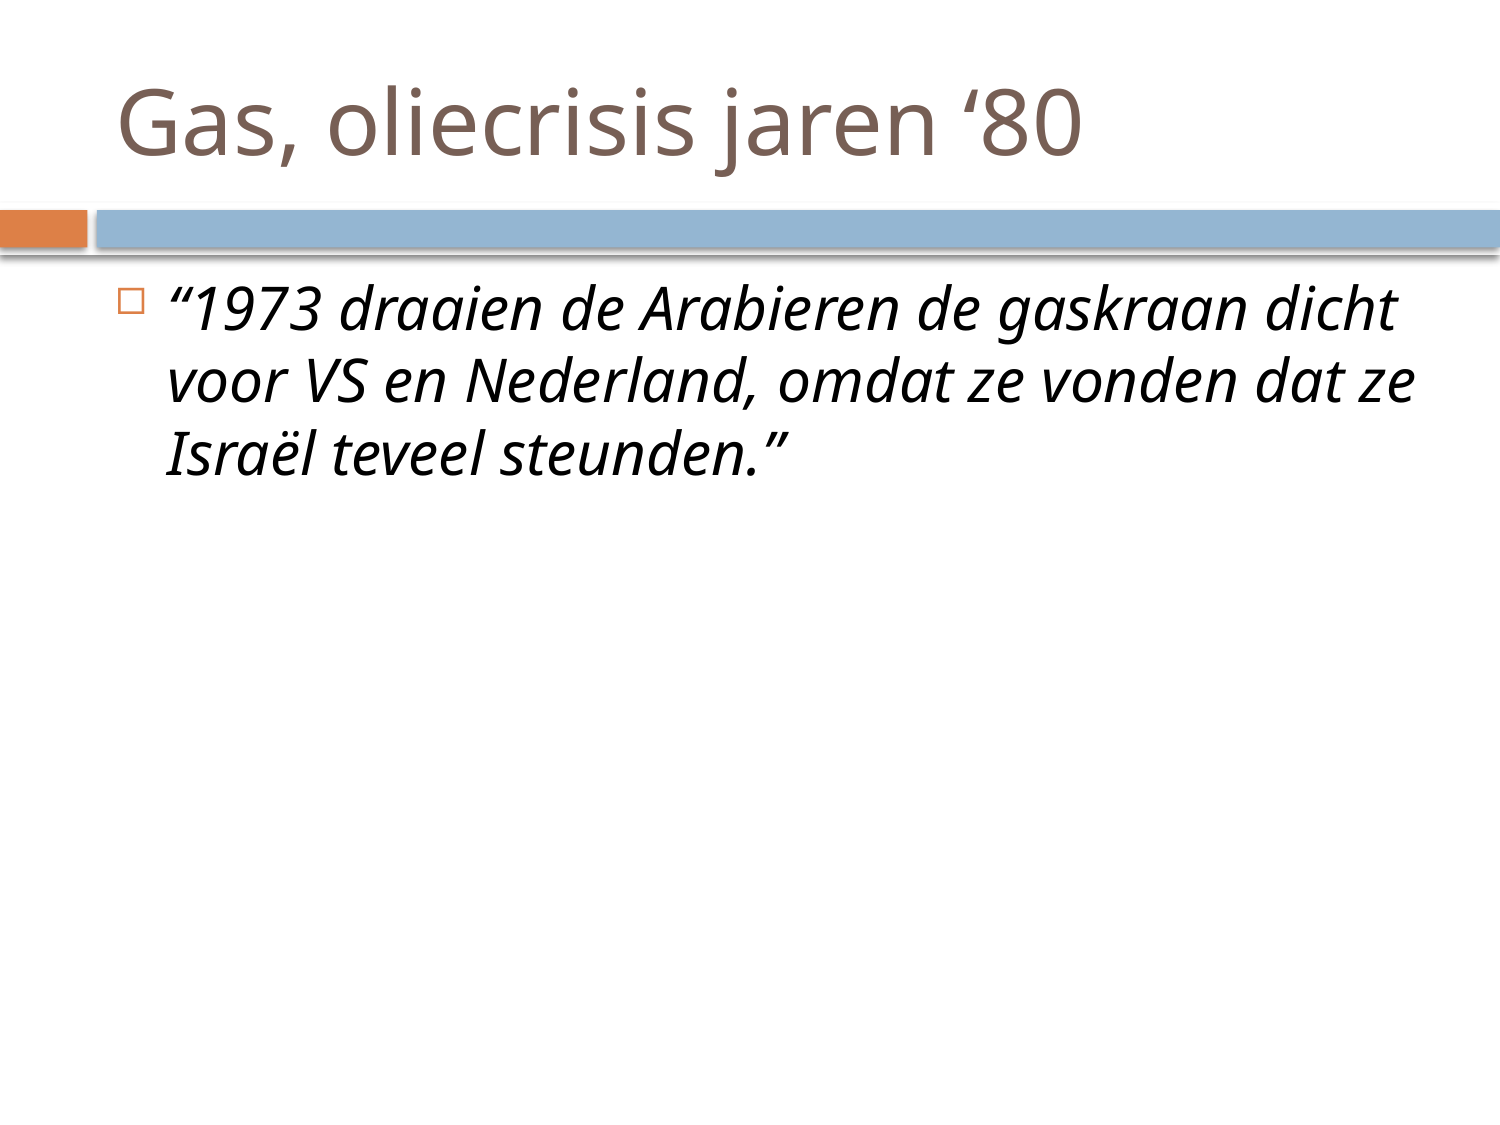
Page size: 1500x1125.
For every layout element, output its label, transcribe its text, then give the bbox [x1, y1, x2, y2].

title Gas, oliecrisis jaren ‘80 [100, 37, 1438, 200]
list “1973 draaien de Arabieren de gaskraan dicht voor VS en Nederland, omdat ze vonden dat ze Israël teveel steunden.” [100, 262, 1438, 1000]
